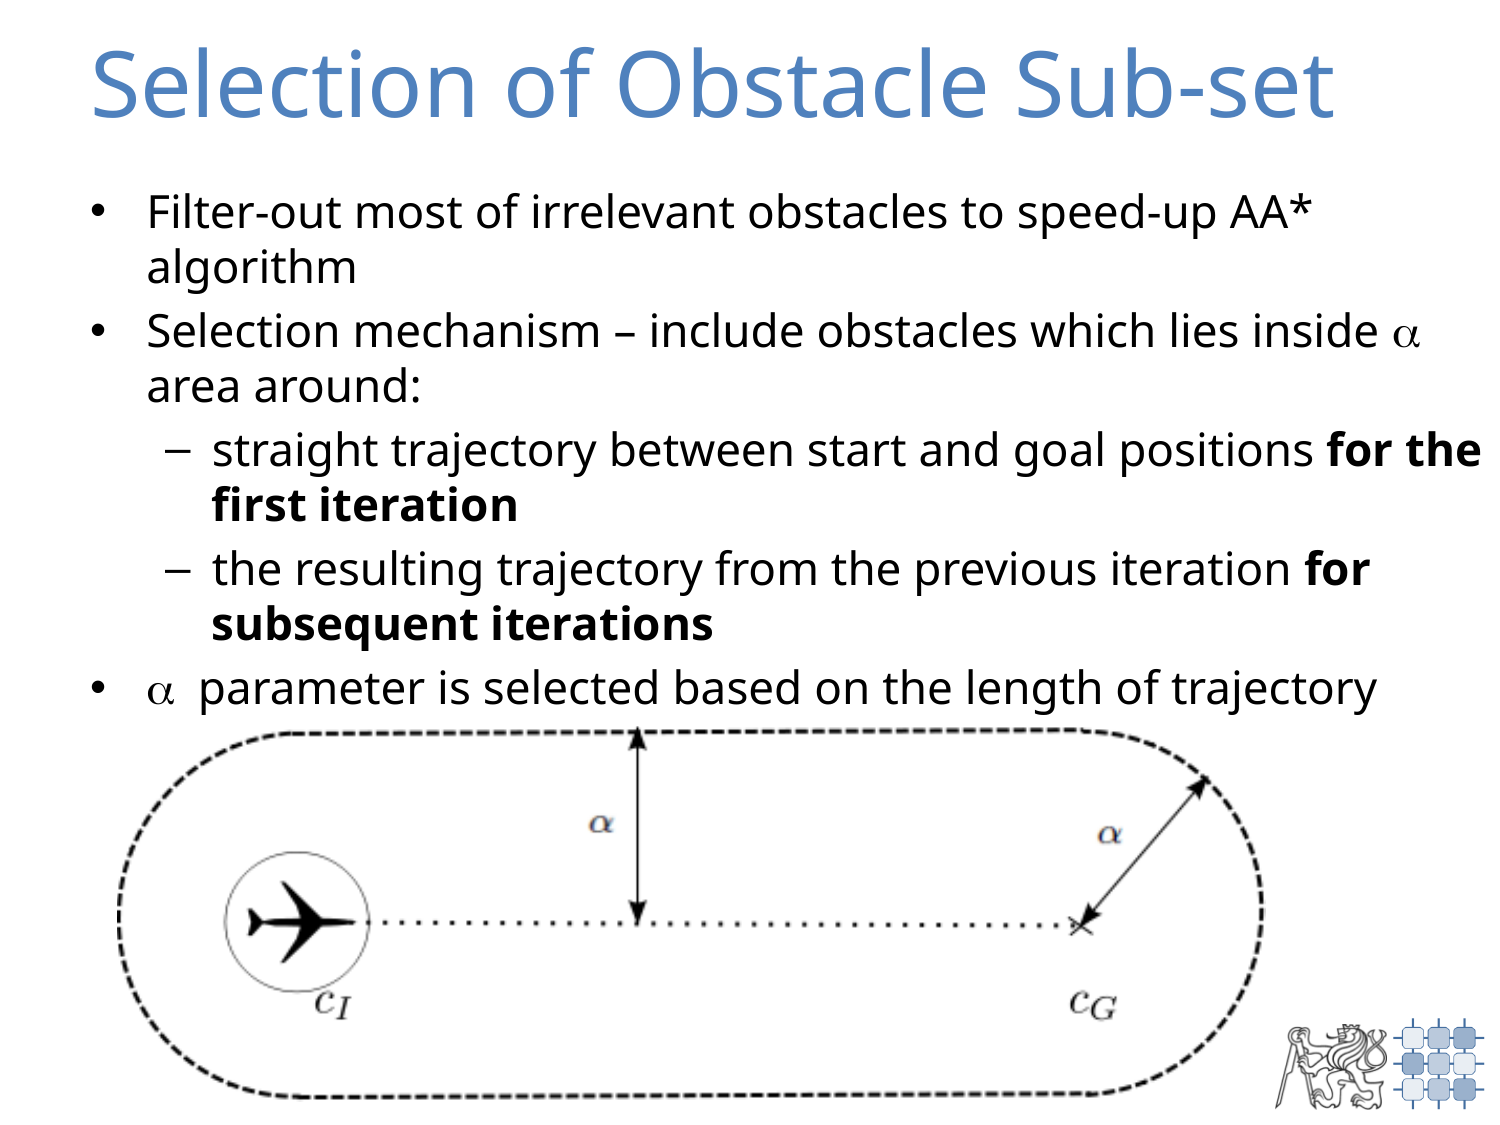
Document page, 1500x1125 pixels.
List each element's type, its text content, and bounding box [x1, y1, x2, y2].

list Filter-out most of irrelevant obstacles to speed-up AA* algorithm Selection mechanism – include obstacles which lies inside a area around: straight trajectory between start and goal positions for the first iteration the resulting trajectory from the previous iteration for subsequent iterations a parameter is selected based on the length of trajectory [75, 174, 1500, 1125]
picture [116, 726, 1266, 1102]
title Selection of Obstacle Sub-set [75, 0, 1425, 174]
